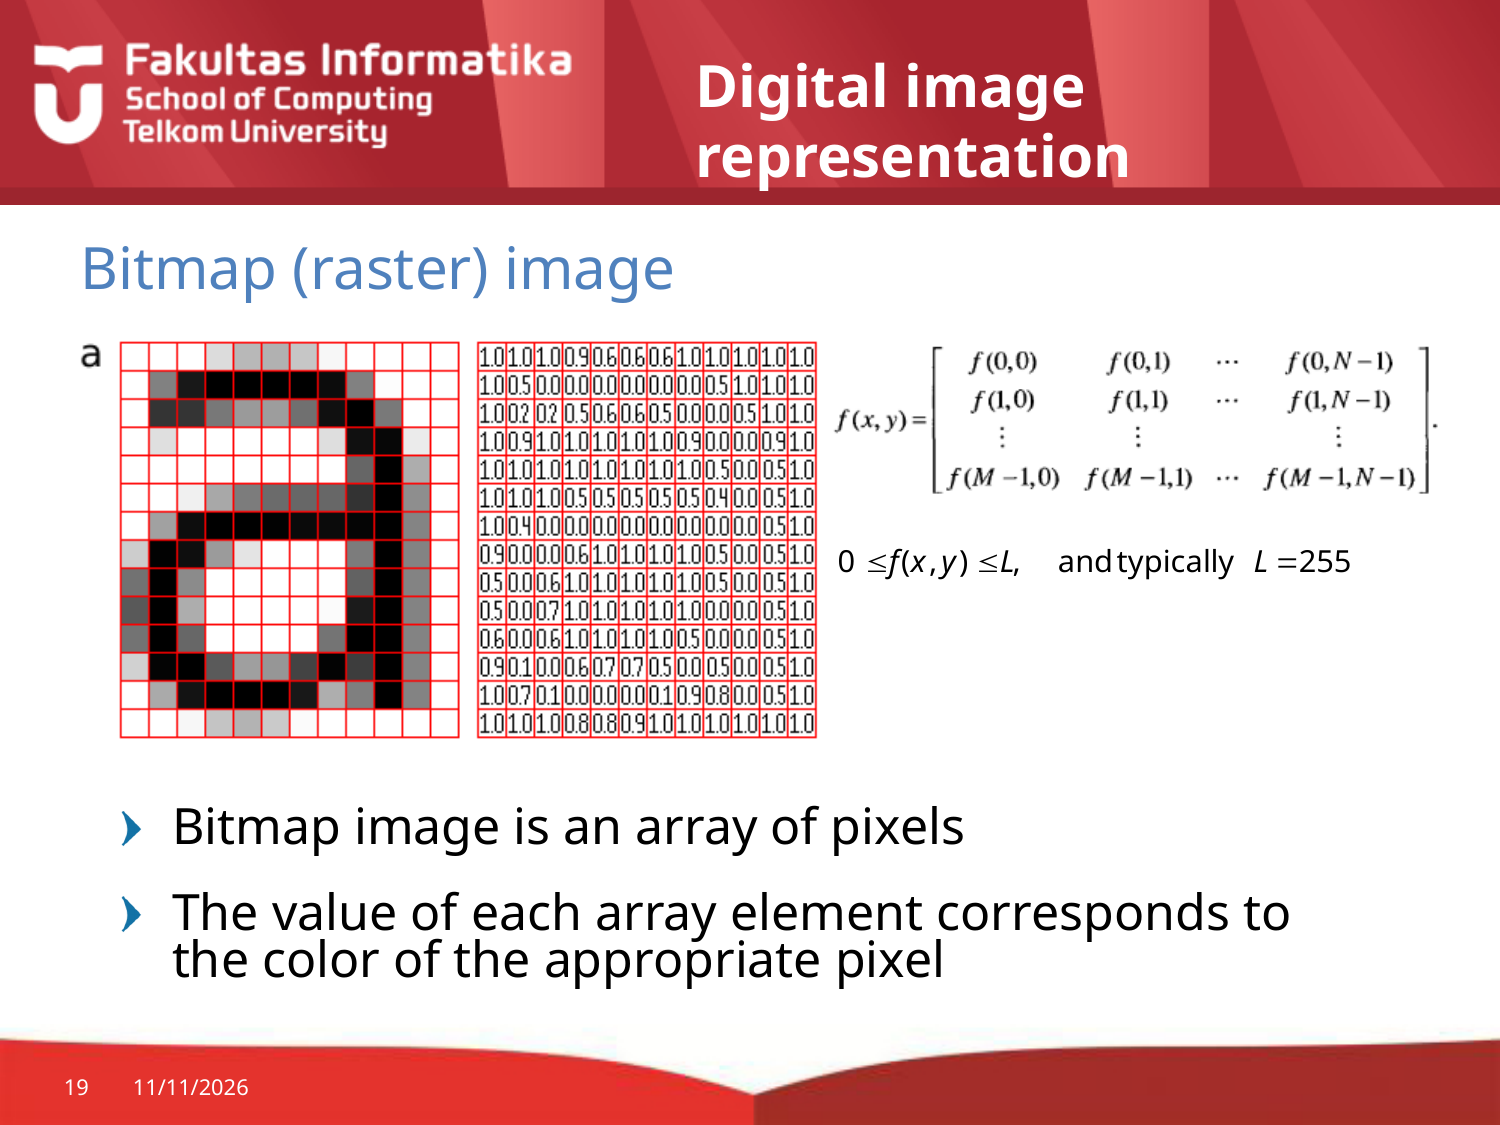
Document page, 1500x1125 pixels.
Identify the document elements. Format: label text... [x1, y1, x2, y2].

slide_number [132, 1058, 403, 1119]
slide_number 19 [63, 1058, 123, 1119]
picture [115, 885, 145, 934]
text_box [832, 538, 1361, 588]
picture [115, 800, 145, 848]
list Bitmap image is an array of pixels The value of each array element corresponds to the color of the appropriate pixel [100, 798, 1353, 1024]
title Digital image representation [680, 37, 1438, 200]
text_box Bitmap (raster) image [66, 231, 1424, 317]
picture [64, 314, 1460, 765]
picture [0, 0, 1500, 205]
picture [0, 1024, 1500, 1125]
